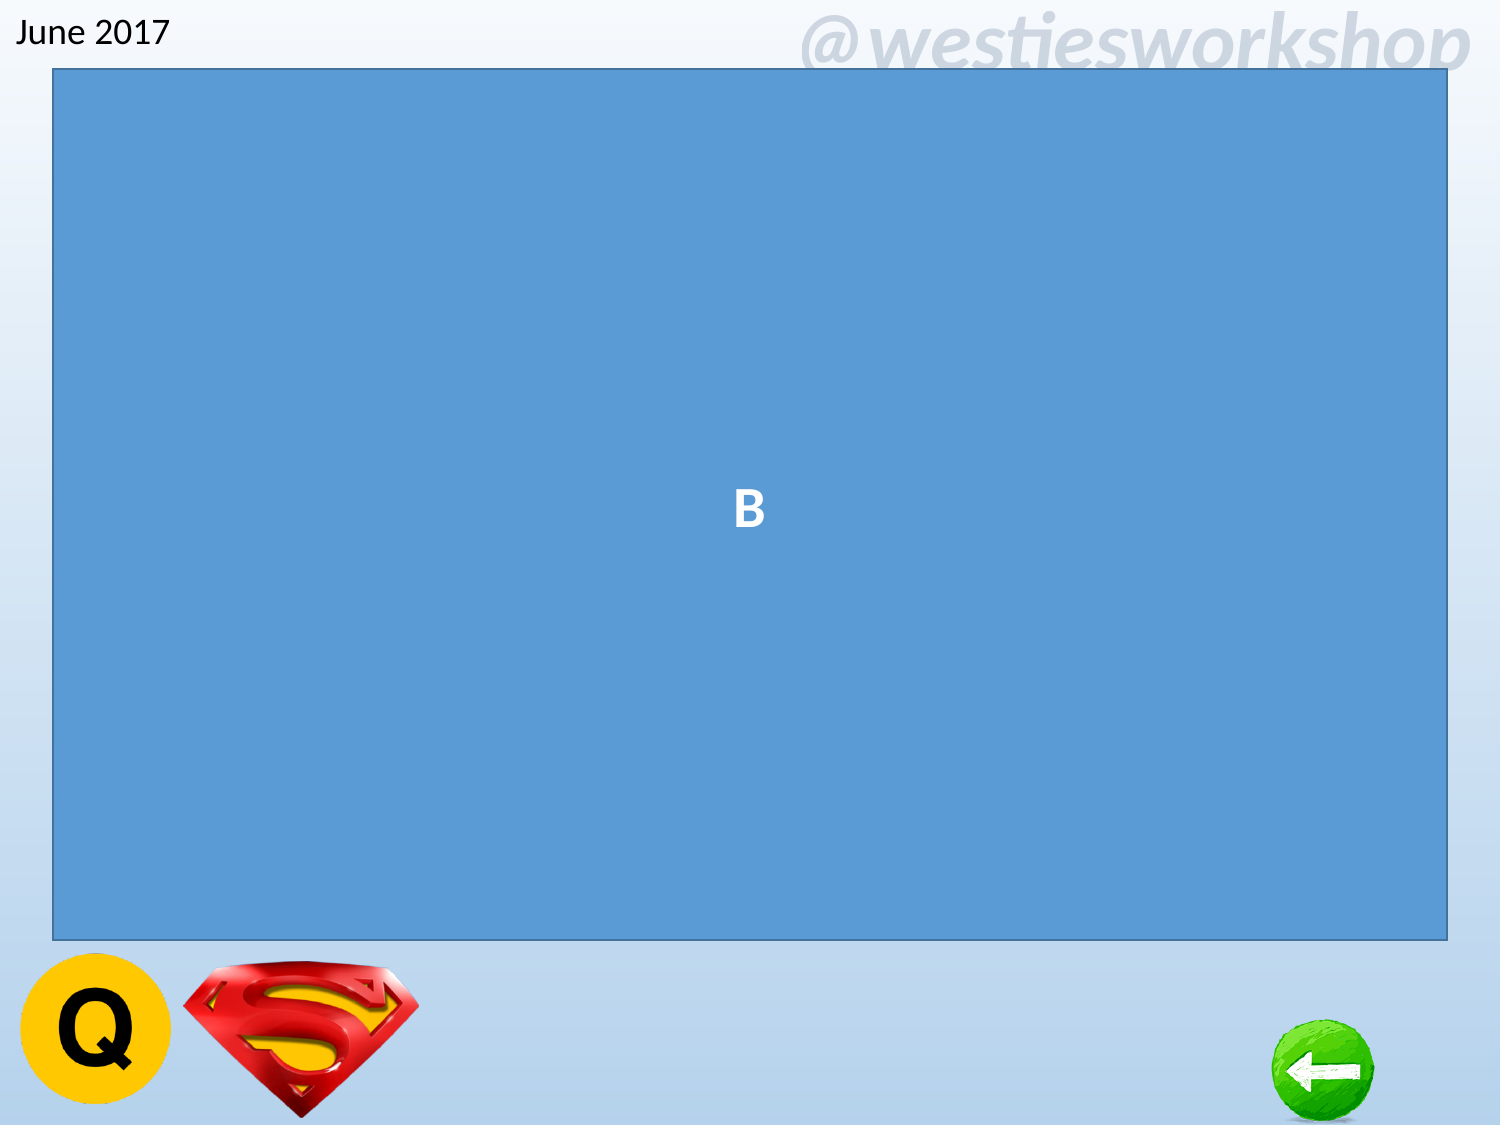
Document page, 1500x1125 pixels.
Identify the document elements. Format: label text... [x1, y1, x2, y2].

text_box B [52, 68, 1448, 941]
text_box June 2017 [1, 0, 186, 60]
picture [0, 78, 1447, 1125]
picture [1269, 1019, 1376, 1125]
